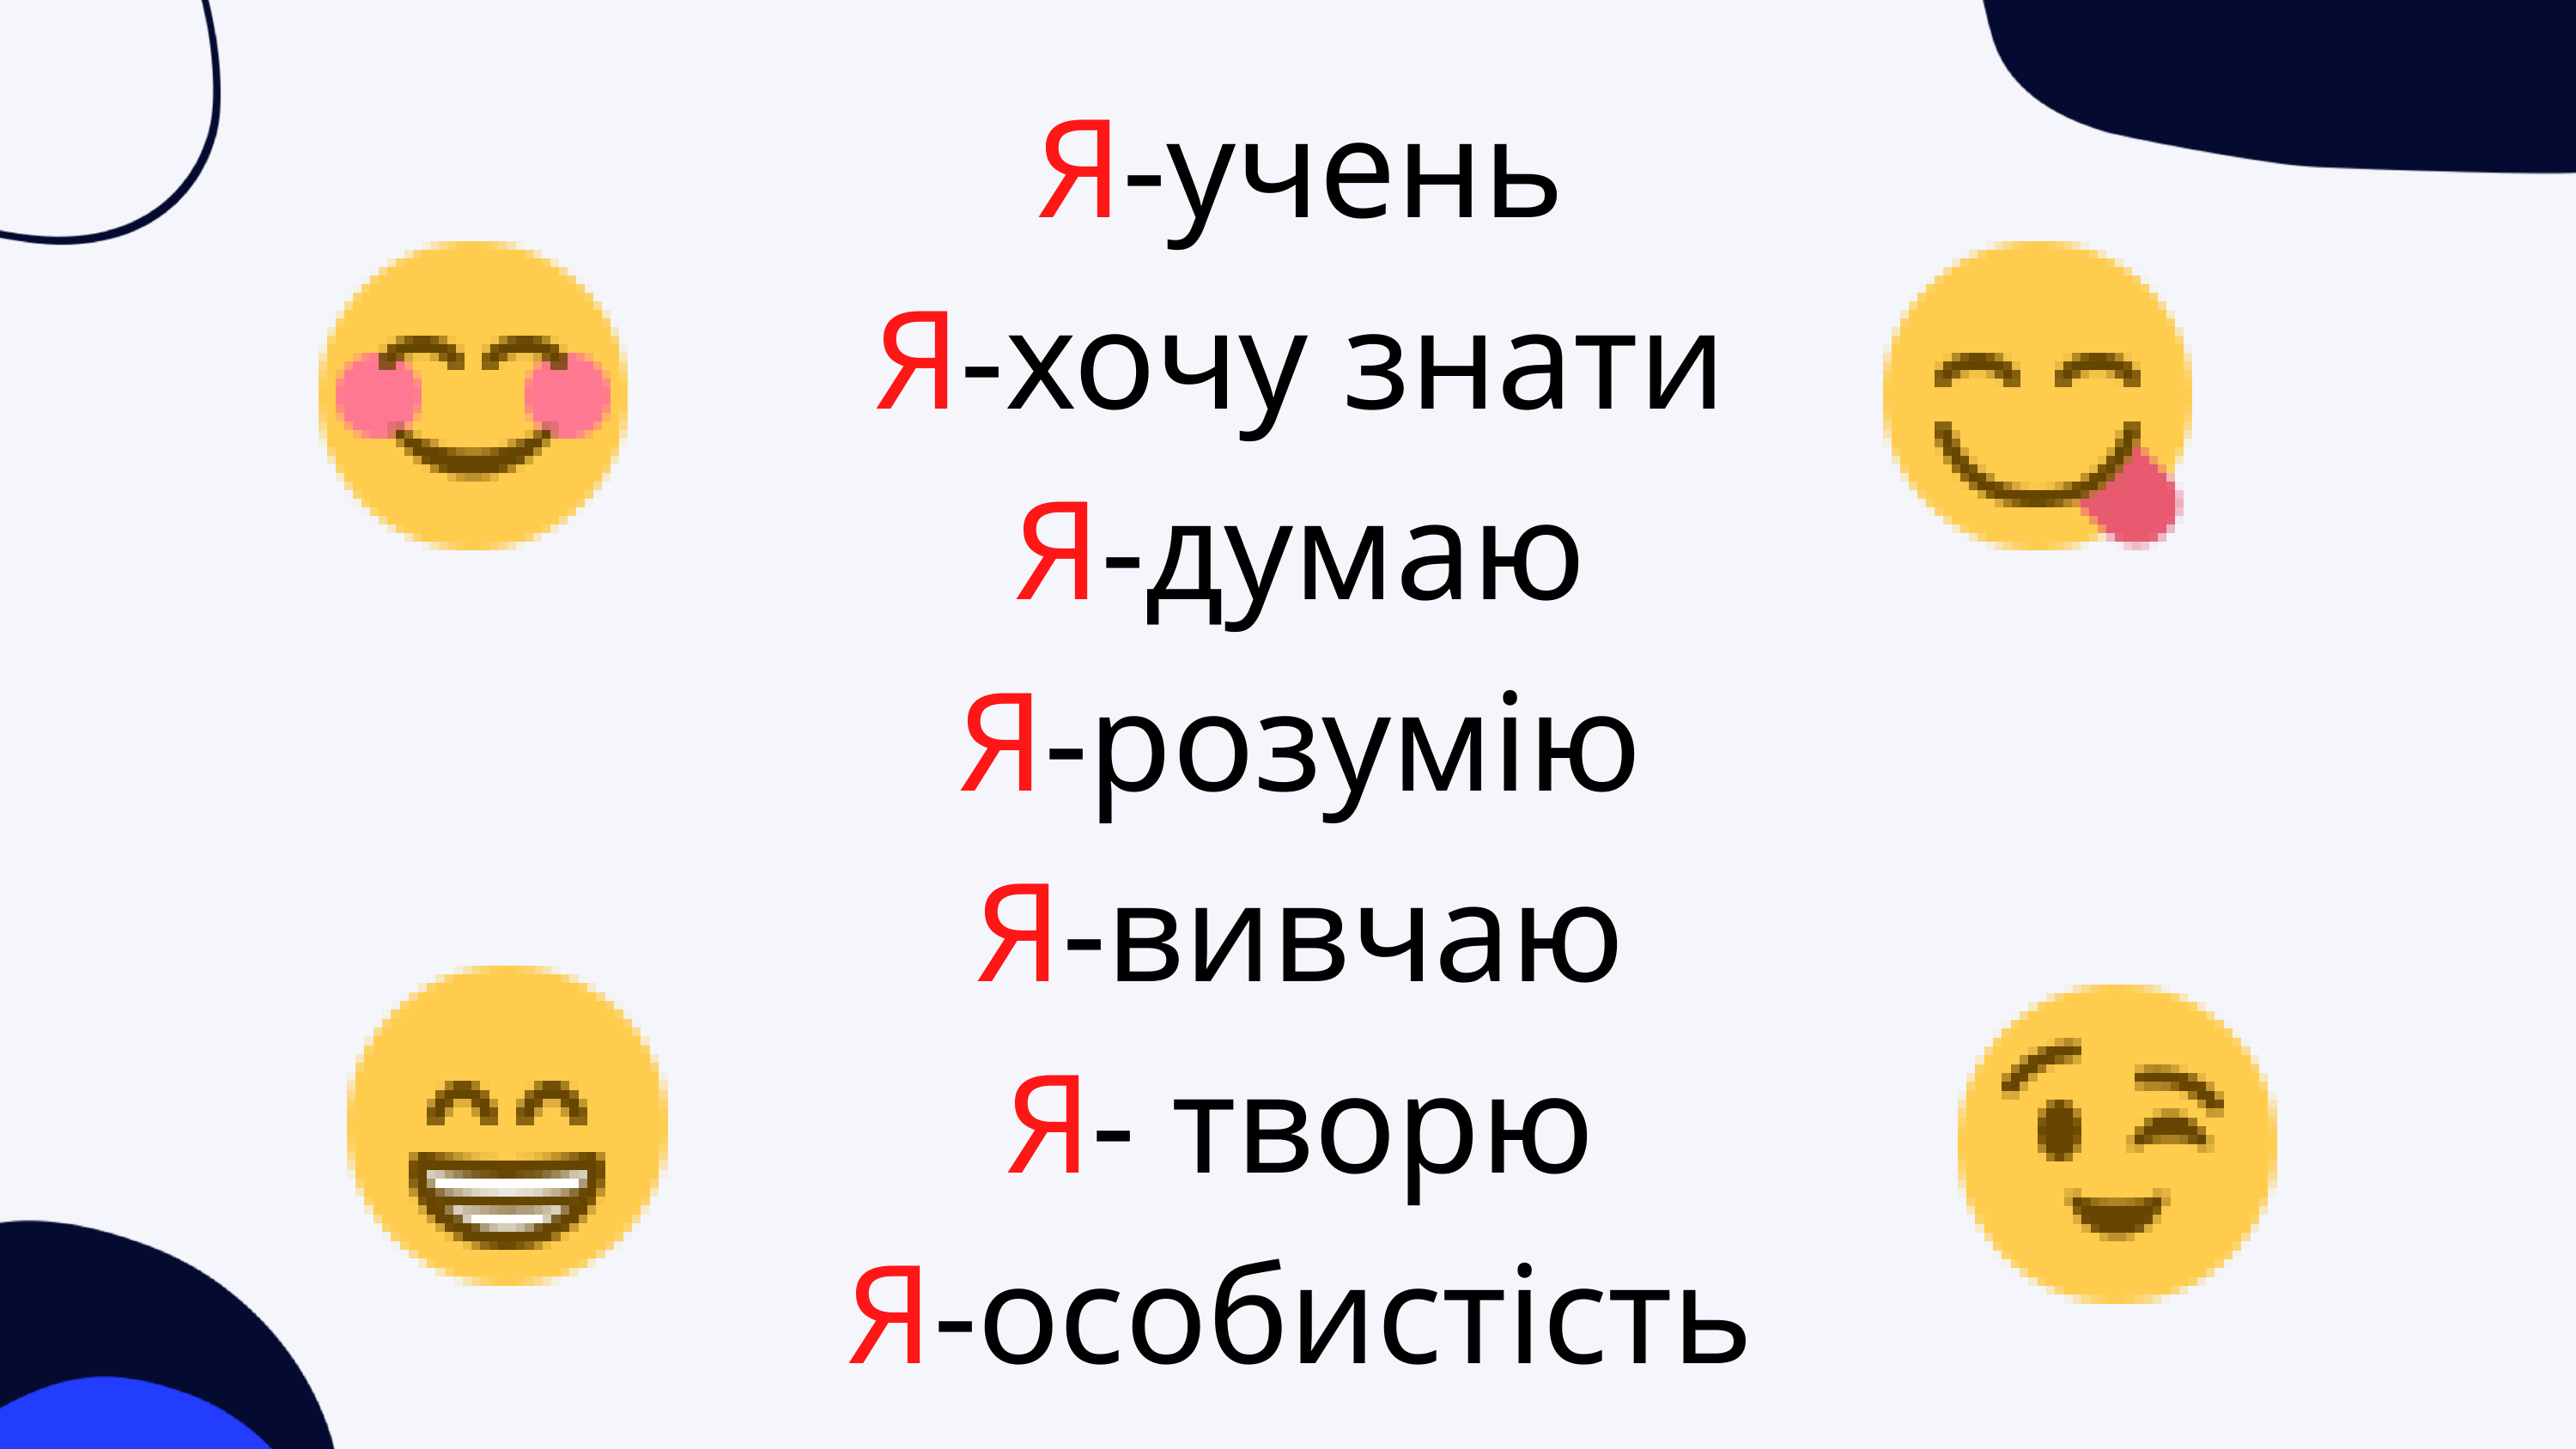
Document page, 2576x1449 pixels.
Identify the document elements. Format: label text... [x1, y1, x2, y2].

picture [318, 241, 628, 551]
picture [0, 0, 230, 262]
picture [1957, 985, 2277, 1304]
picture [0, 965, 668, 1449]
picture [1883, 0, 2576, 551]
text_box Я-учень Я-хочу знати Я-думаю Я-розумію Я-вивчаю Я- творю Я-особистість [627, 54, 1973, 1391]
